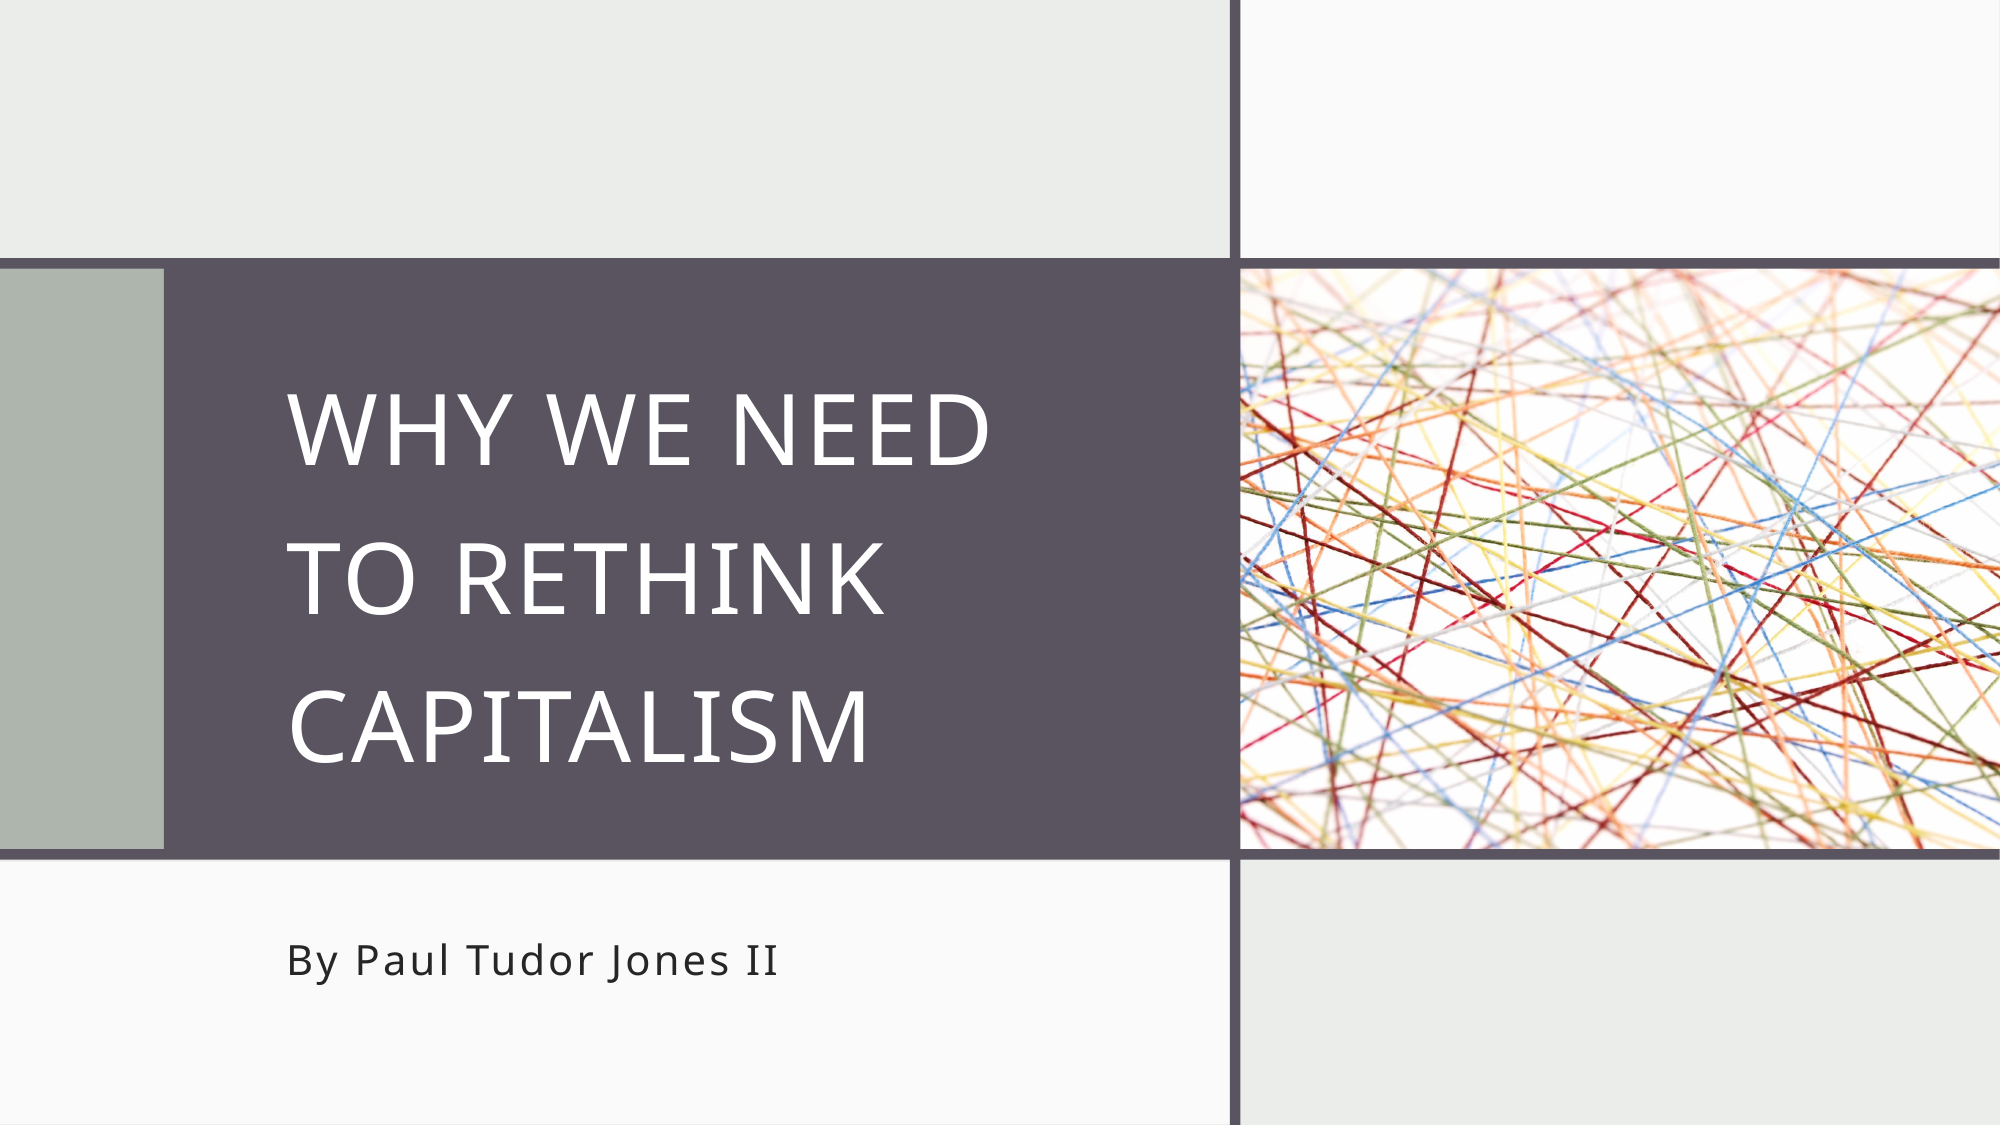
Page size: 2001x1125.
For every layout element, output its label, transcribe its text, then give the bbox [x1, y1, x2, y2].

text_box [1241, 861, 2000, 1125]
text_box [1241, 257, 2000, 268]
text_box [0, 0, 1229, 257]
text_box [163, 270, 1229, 848]
text_box [0, 257, 1229, 270]
text_box [1229, 0, 1241, 848]
text_box [0, 861, 1229, 1125]
picture [1236, 268, 2000, 851]
text_box [1229, 861, 1241, 1125]
text_box [0, 270, 163, 848]
text_box [1241, 0, 2000, 257]
title Why we need to Rethink capitalism [268, 317, 1174, 799]
subtitle By Paul Tudor Jones II [268, 891, 1126, 1021]
text_box [0, 848, 2000, 861]
